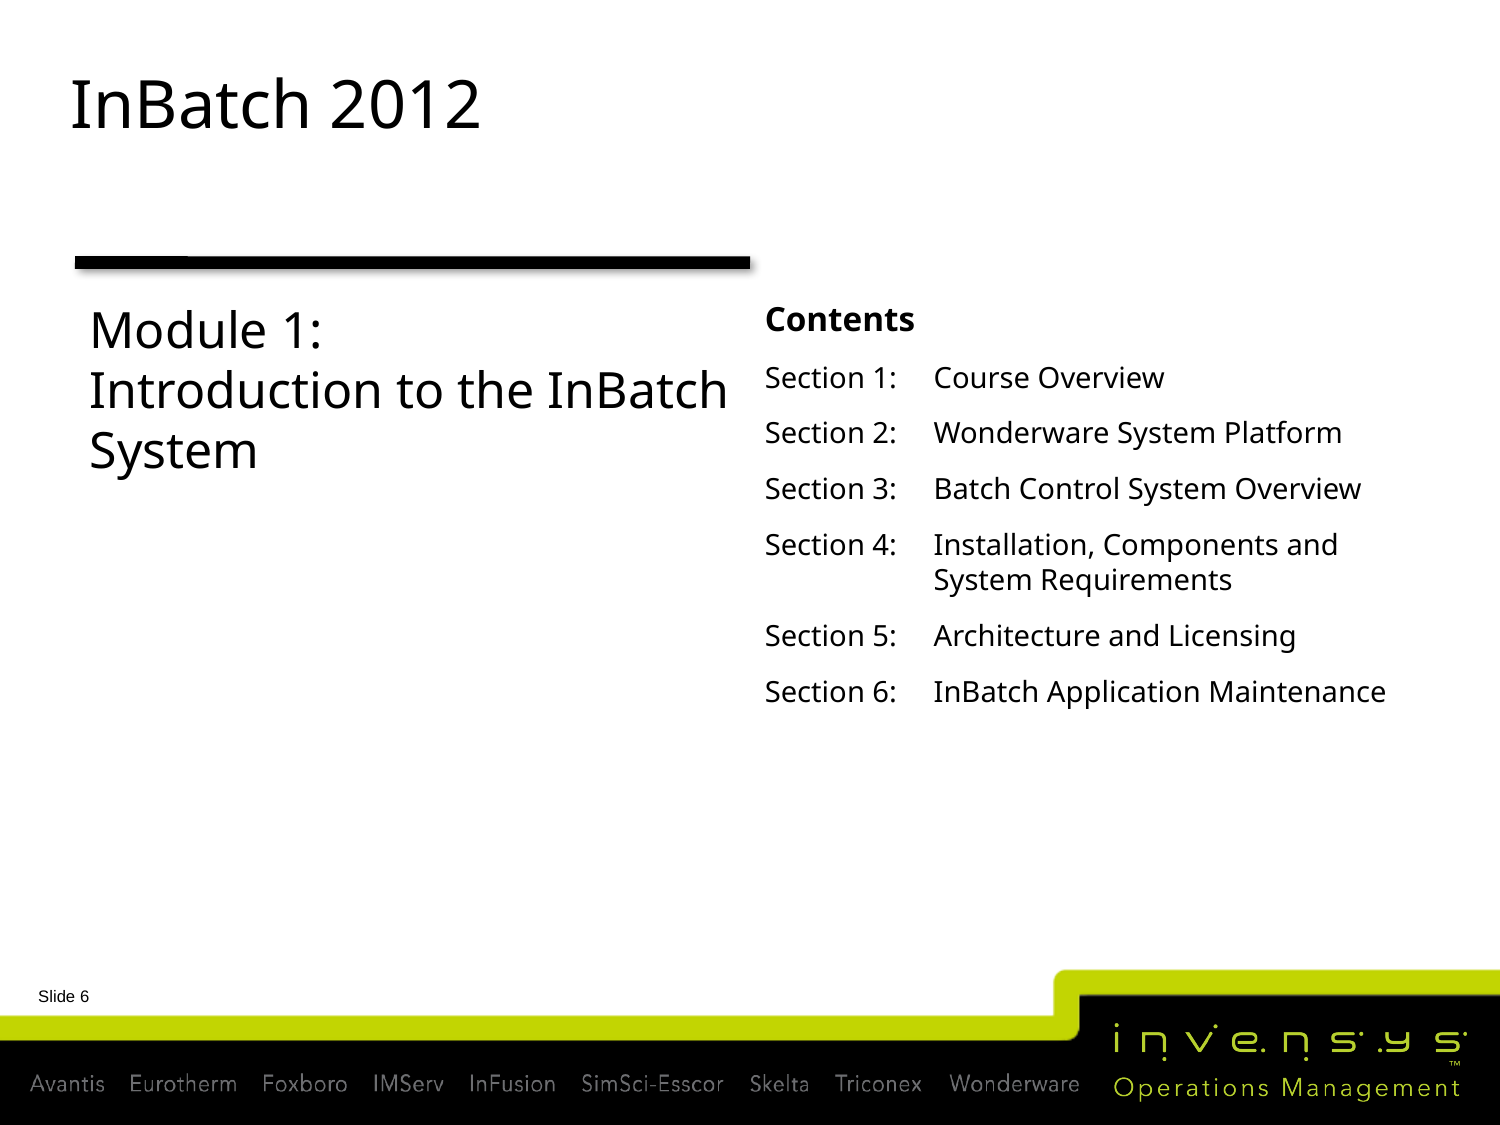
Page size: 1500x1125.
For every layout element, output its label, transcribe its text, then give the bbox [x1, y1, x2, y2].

picture [0, 960, 1500, 1102]
text_box Module 1: Introduction to the InBatch System [74, 290, 749, 563]
title InBatch 2012 [70, 69, 1430, 218]
slide_number Slide 6 [23, 978, 153, 1008]
text_box Contents Section 1: Course Overview Section 2: Wonderware System Platform Section 3: Batch Control System Overview Section 4: Installation, Components and System Requirements Section 5: Architecture and Licensing Section 6: InBatch Application Maintenance [749, 290, 1438, 976]
